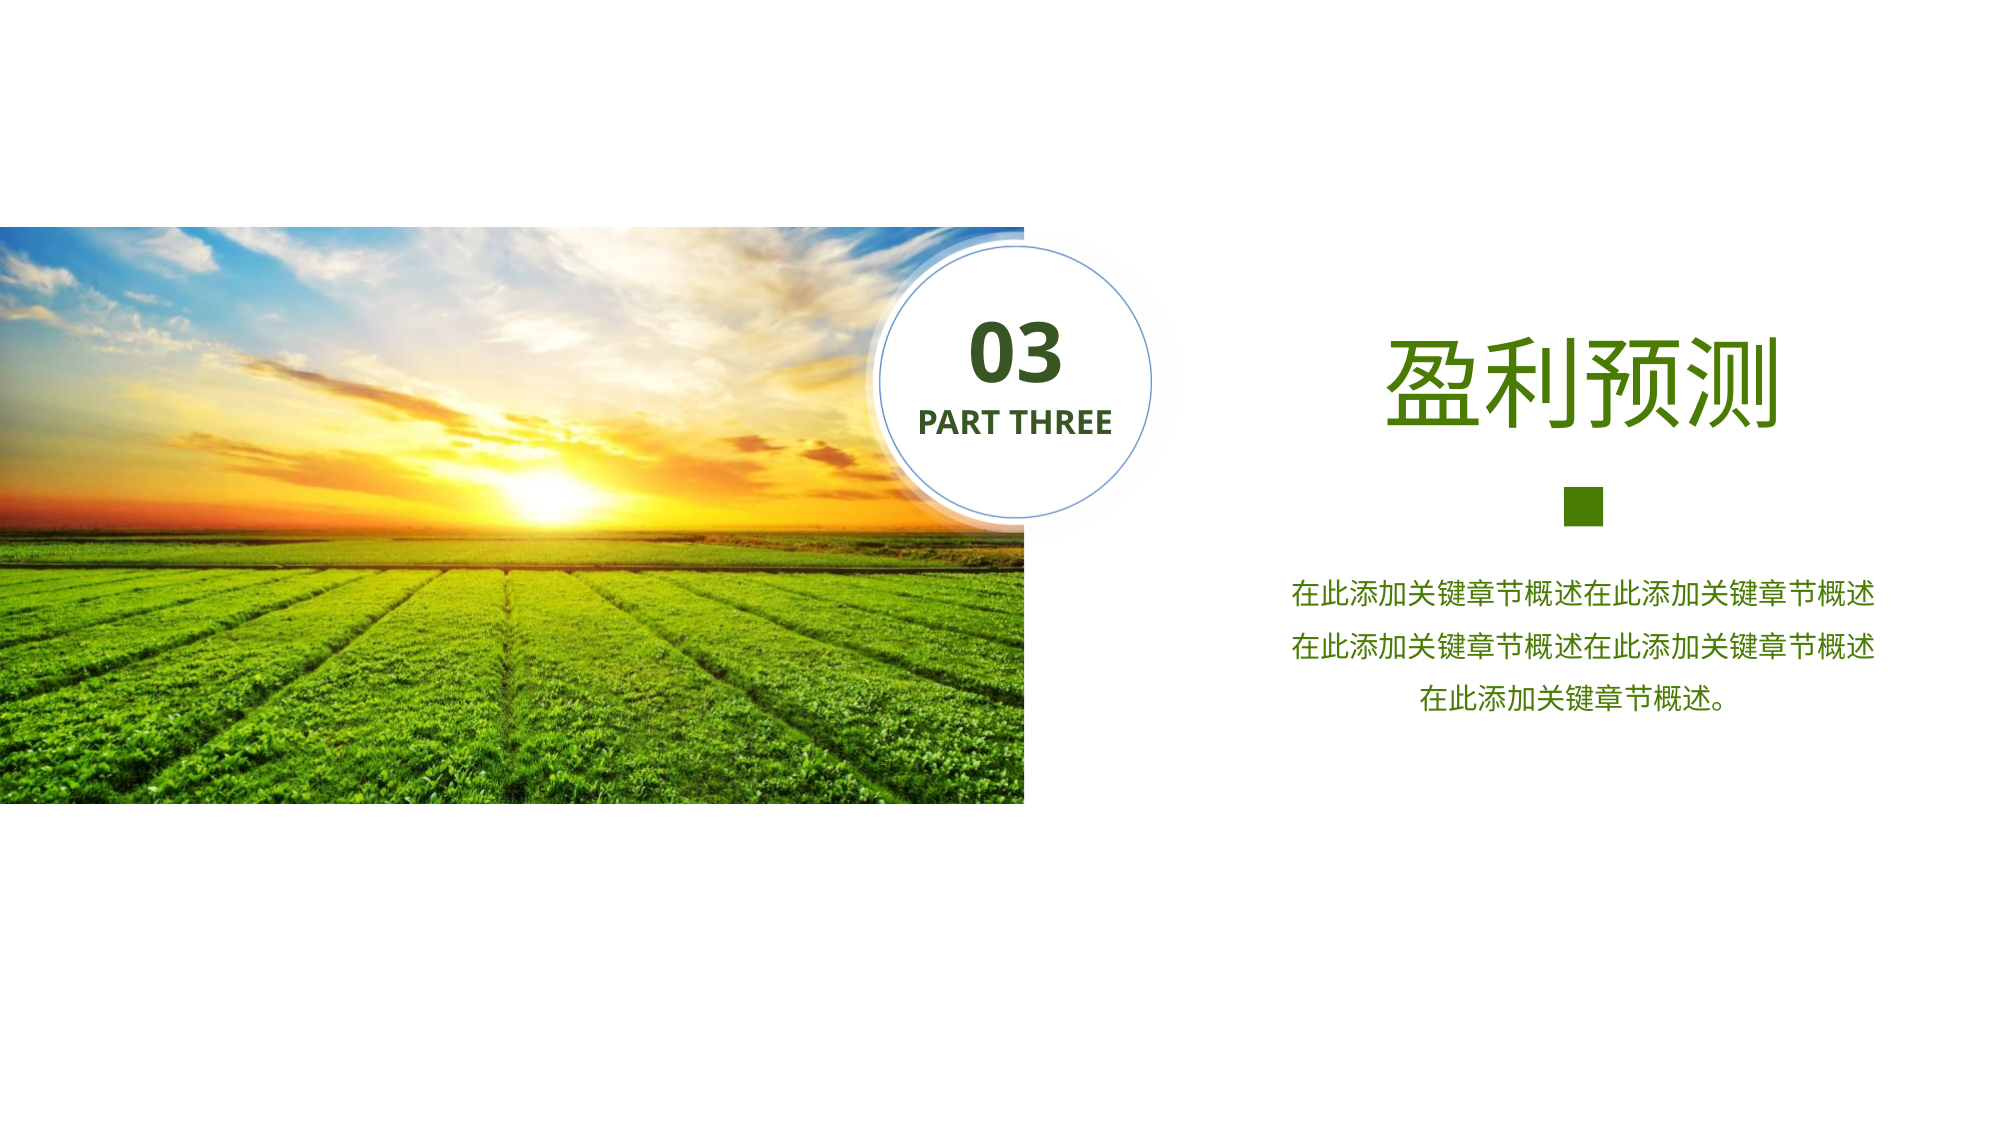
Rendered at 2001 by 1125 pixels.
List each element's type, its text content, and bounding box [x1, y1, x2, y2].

text_box 盈利预测 [1222, 312, 1945, 448]
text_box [842, 211, 1206, 551]
text_box 在此添加关键章节概述在此添加关键章节概述在此添加关键章节概述在此添加关键章节概述在此添加关键章节概述。 [1271, 550, 1896, 723]
picture [0, 227, 1025, 805]
text_box [1563, 486, 1604, 527]
